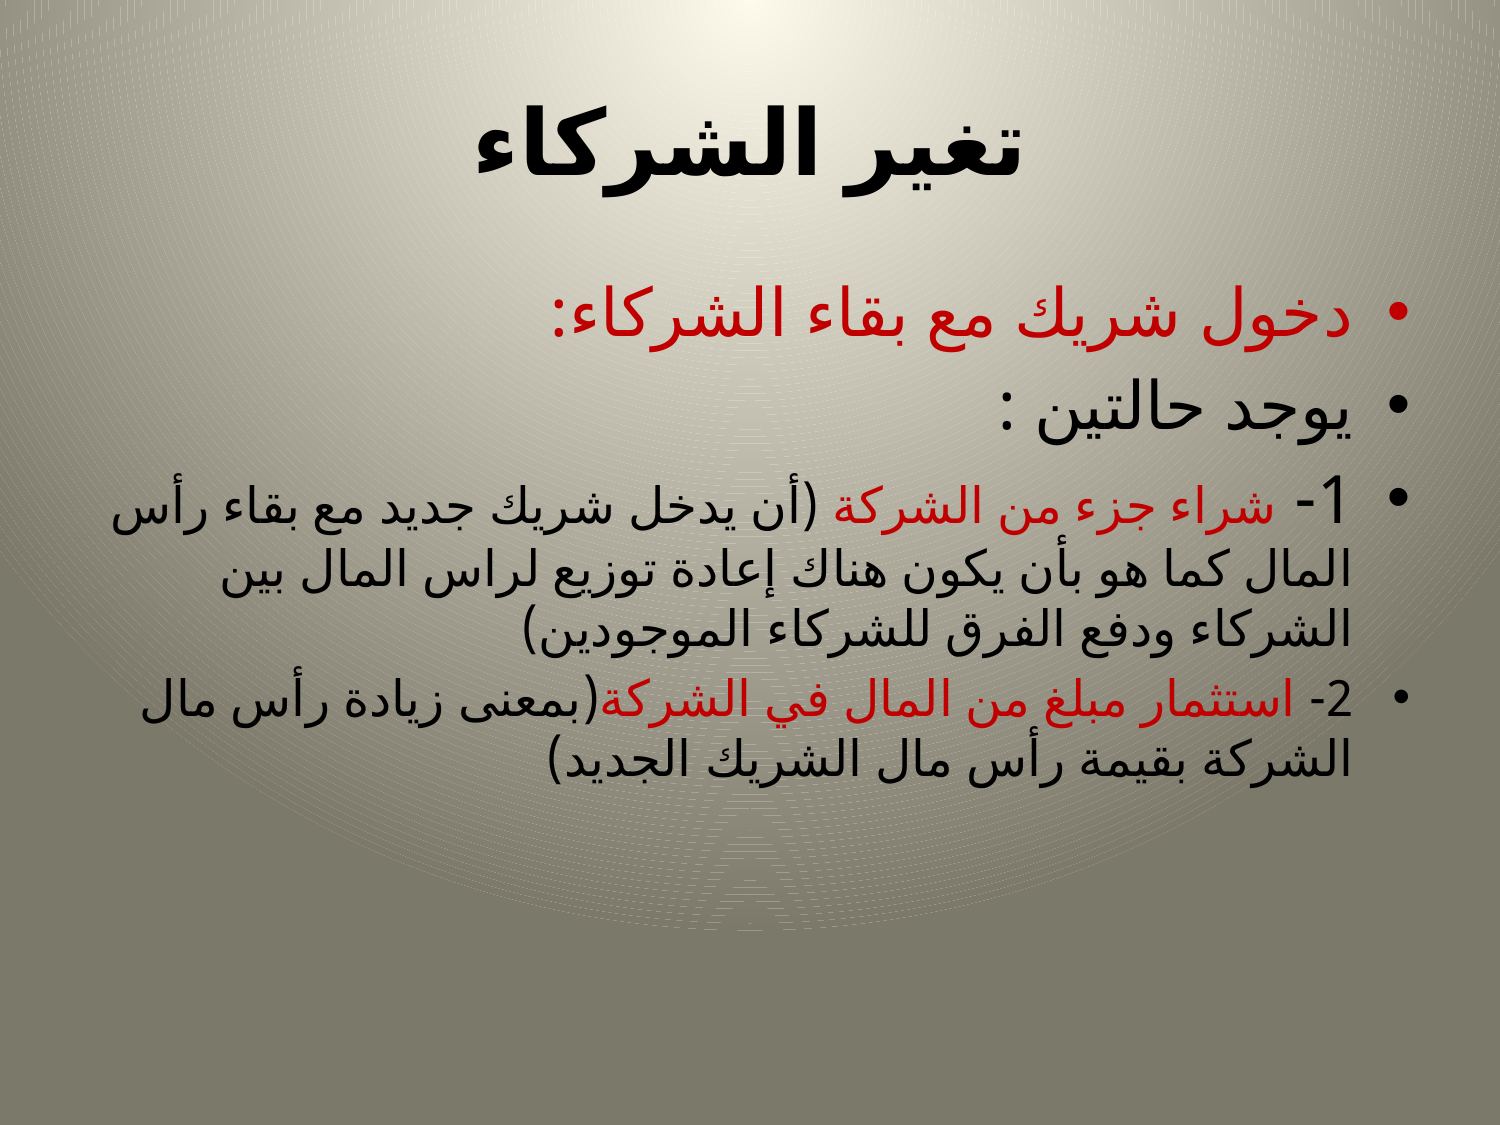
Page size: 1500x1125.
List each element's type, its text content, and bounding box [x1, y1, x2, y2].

title تغير الشركاء [75, 45, 1425, 233]
list دخول شريك مع بقاء الشركاء: يوجد حالتين : 1- شراء جزء من الشركة (أن يدخل شريك جديد مع بقاء رأس المال كما هو بأن يكون هناك إعادة توزيع لراس المال بين الشركاء ودفع الفرق للشركاء الموجودين) 2- استثمار مبلغ من المال في الشركة(بمعنى زيادة رأس مال الشركة بقيمة رأس مال الشريك الجديد) [75, 262, 1425, 1005]
